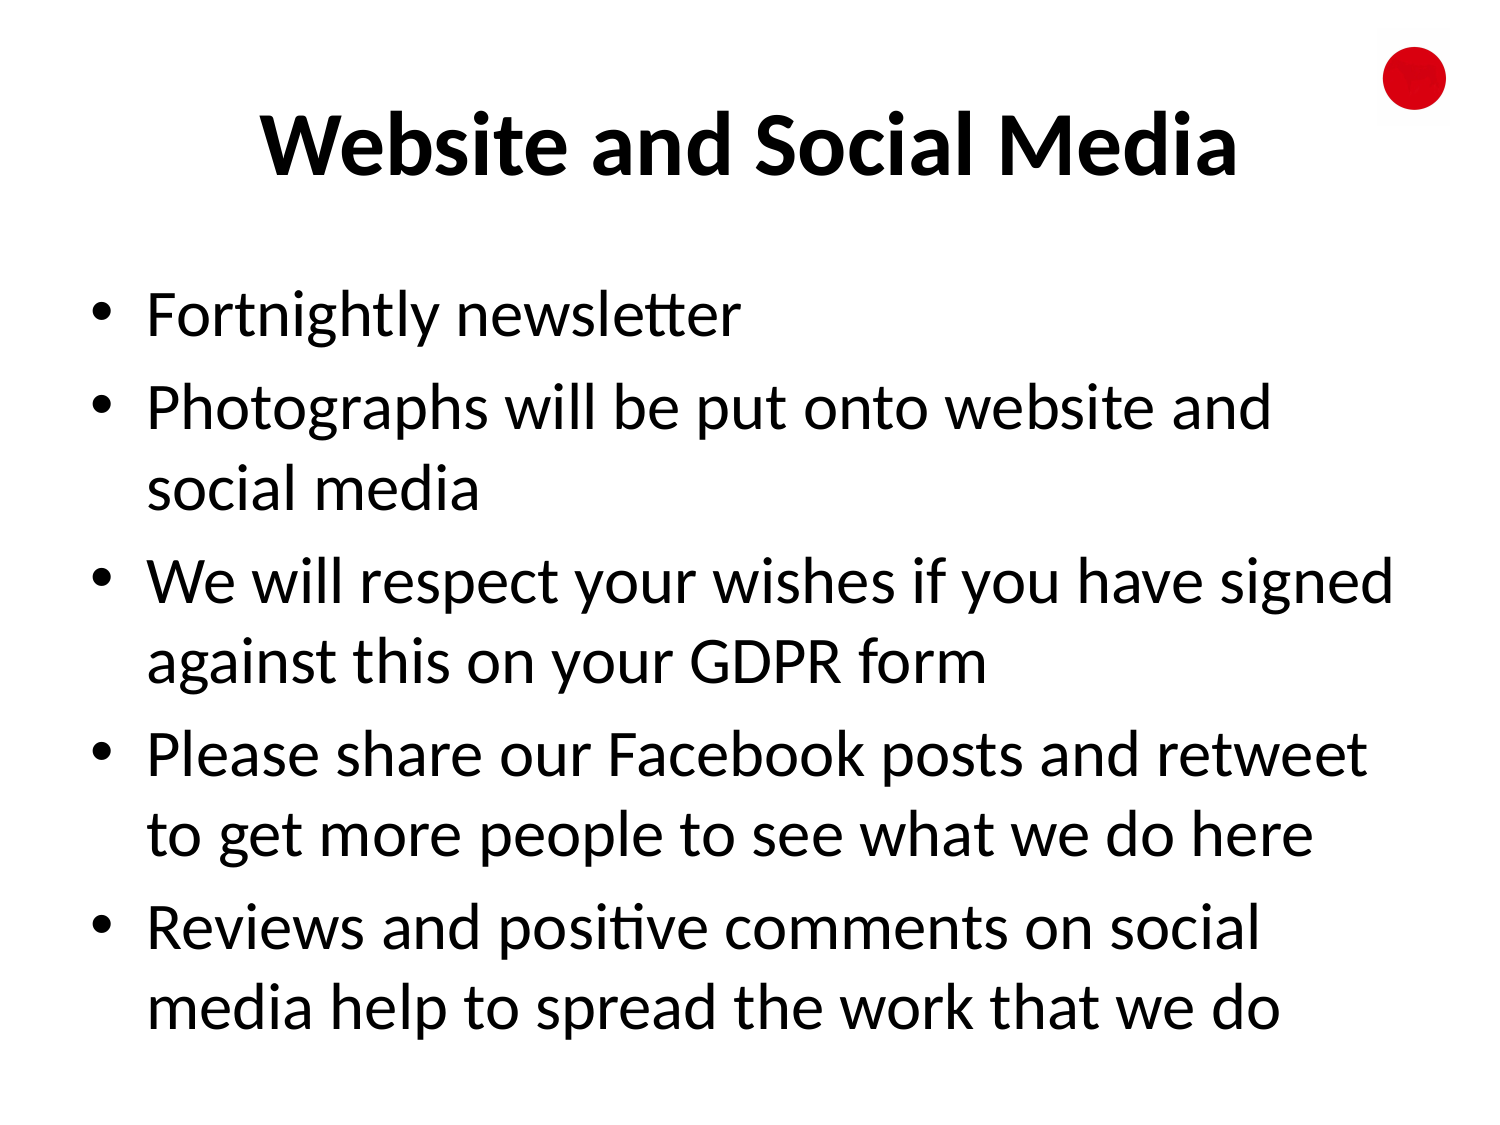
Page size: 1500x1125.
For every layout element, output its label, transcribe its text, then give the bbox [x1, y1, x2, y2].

picture [1377, 28, 1450, 126]
list Fortnightly newsletter Photographs will be put onto website and social media We will respect your wishes if you have signed against this on your GDPR form Please share our Facebook posts and retweet to get more people to see what we do here Reviews and positive comments on social media help to spread the work that we do [75, 262, 1425, 1005]
title Website and Social Media [75, 45, 1425, 233]
